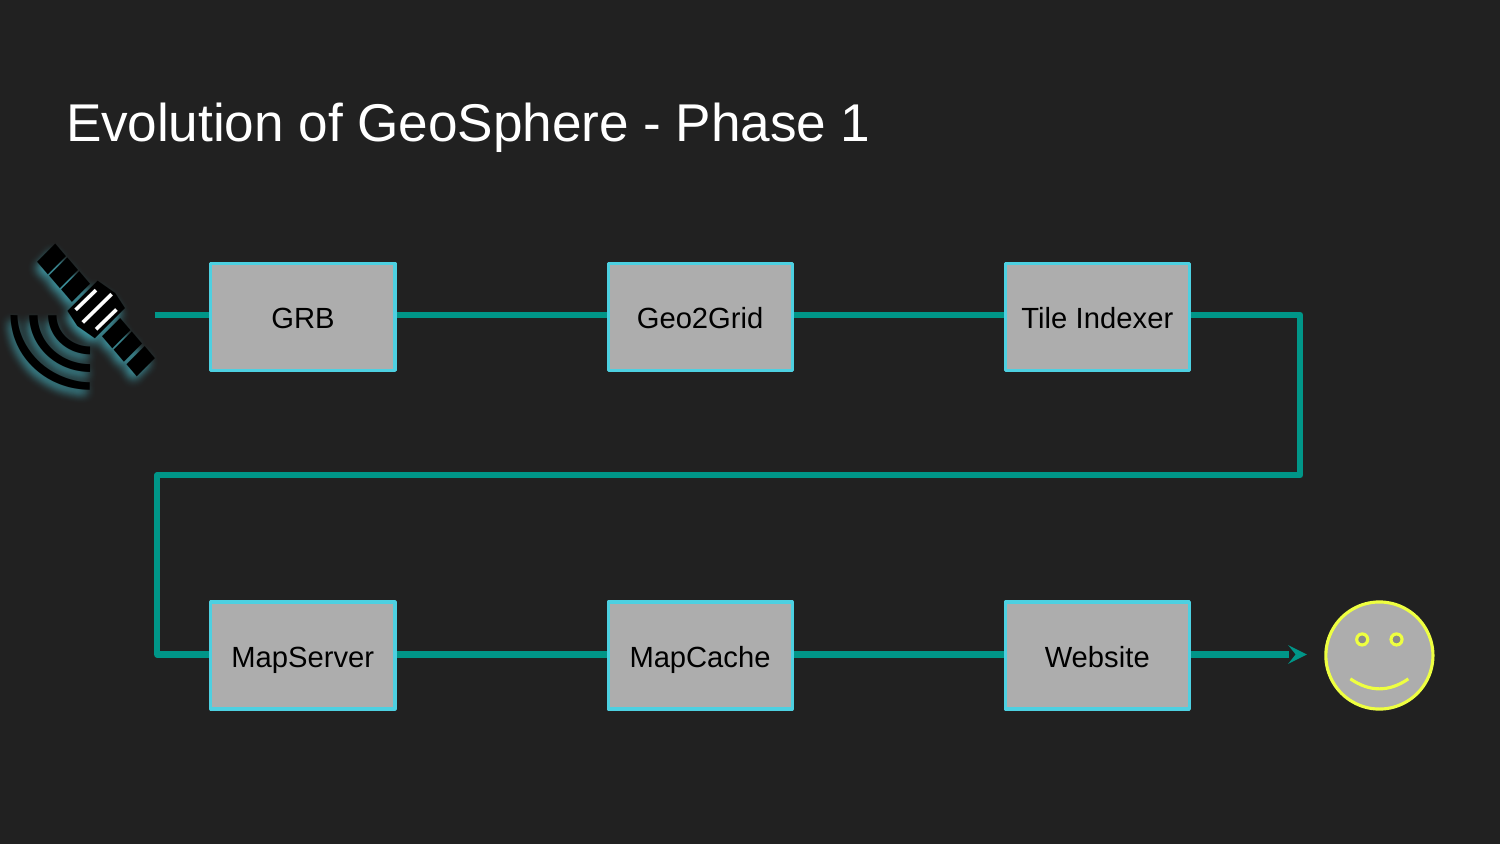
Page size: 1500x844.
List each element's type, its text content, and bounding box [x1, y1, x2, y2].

text_box GRB [210, 263, 395, 371]
text_box Tile Indexer [1005, 263, 1190, 371]
text_box MapCache [608, 601, 793, 710]
text_box MapServer [210, 601, 395, 710]
text_box [1325, 601, 1433, 710]
text_box [1190, 619, 1307, 661]
text_box Website [1005, 601, 1190, 710]
title Evolution of GeoSphere - Phase 1 [51, 72, 1449, 167]
text_box Geo2Grid [608, 263, 793, 371]
picture [8, 242, 156, 392]
text_box [157, 314, 1301, 655]
